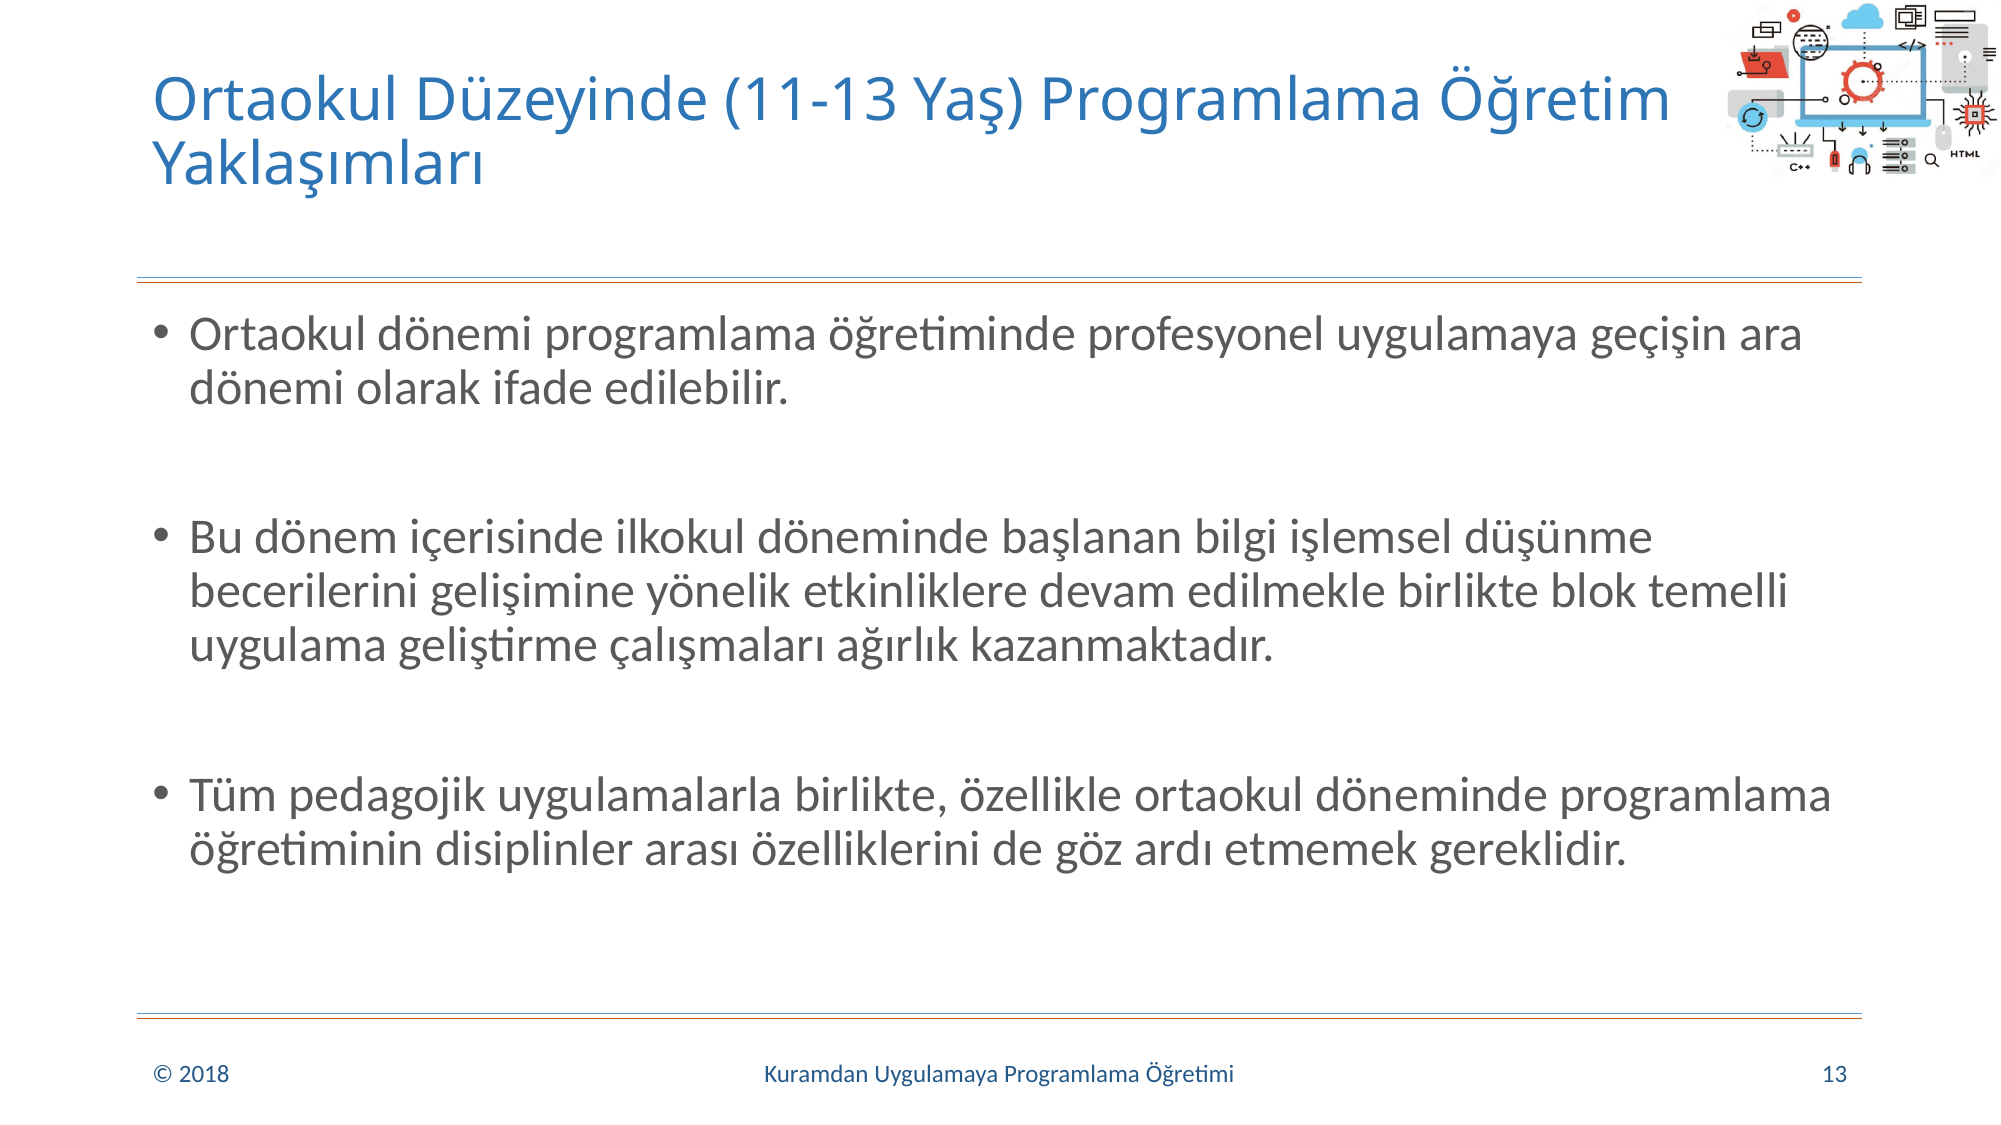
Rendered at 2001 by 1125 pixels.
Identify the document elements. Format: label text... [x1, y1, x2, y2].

slide_number © 2018 [137, 1042, 588, 1103]
list Ortaokul dönemi programlama öğretiminde profesyonel uygulamaya geçişin ara dönemi olarak ifade edilebilir. Bu dönem içerisinde ilkokul döneminde başlanan bilgi işlemsel düşünme becerilerini gelişimine yönelik etkinliklere devam edilmekle birlikte blok temelli uygulama geliştirme çalışmaları ağırlık kazanmaktadır. Tüm pedagojik uygulamalarla birlikte, özellikle ortaokul döneminde programlama öğretiminin disiplinler arası özelliklerini de göz ardı etmemek gereklidir. [137, 299, 1863, 1014]
footer Kuramdan Uygulamaya Programlama Öğretimi [662, 1042, 1338, 1103]
title Ortaokul Düzeyinde (11-13 Yaş) Programlama Öğretim Yaklaşımları [137, 59, 1863, 278]
slide_number 13 [1412, 1042, 1863, 1103]
picture [1724, 1, 2001, 177]
